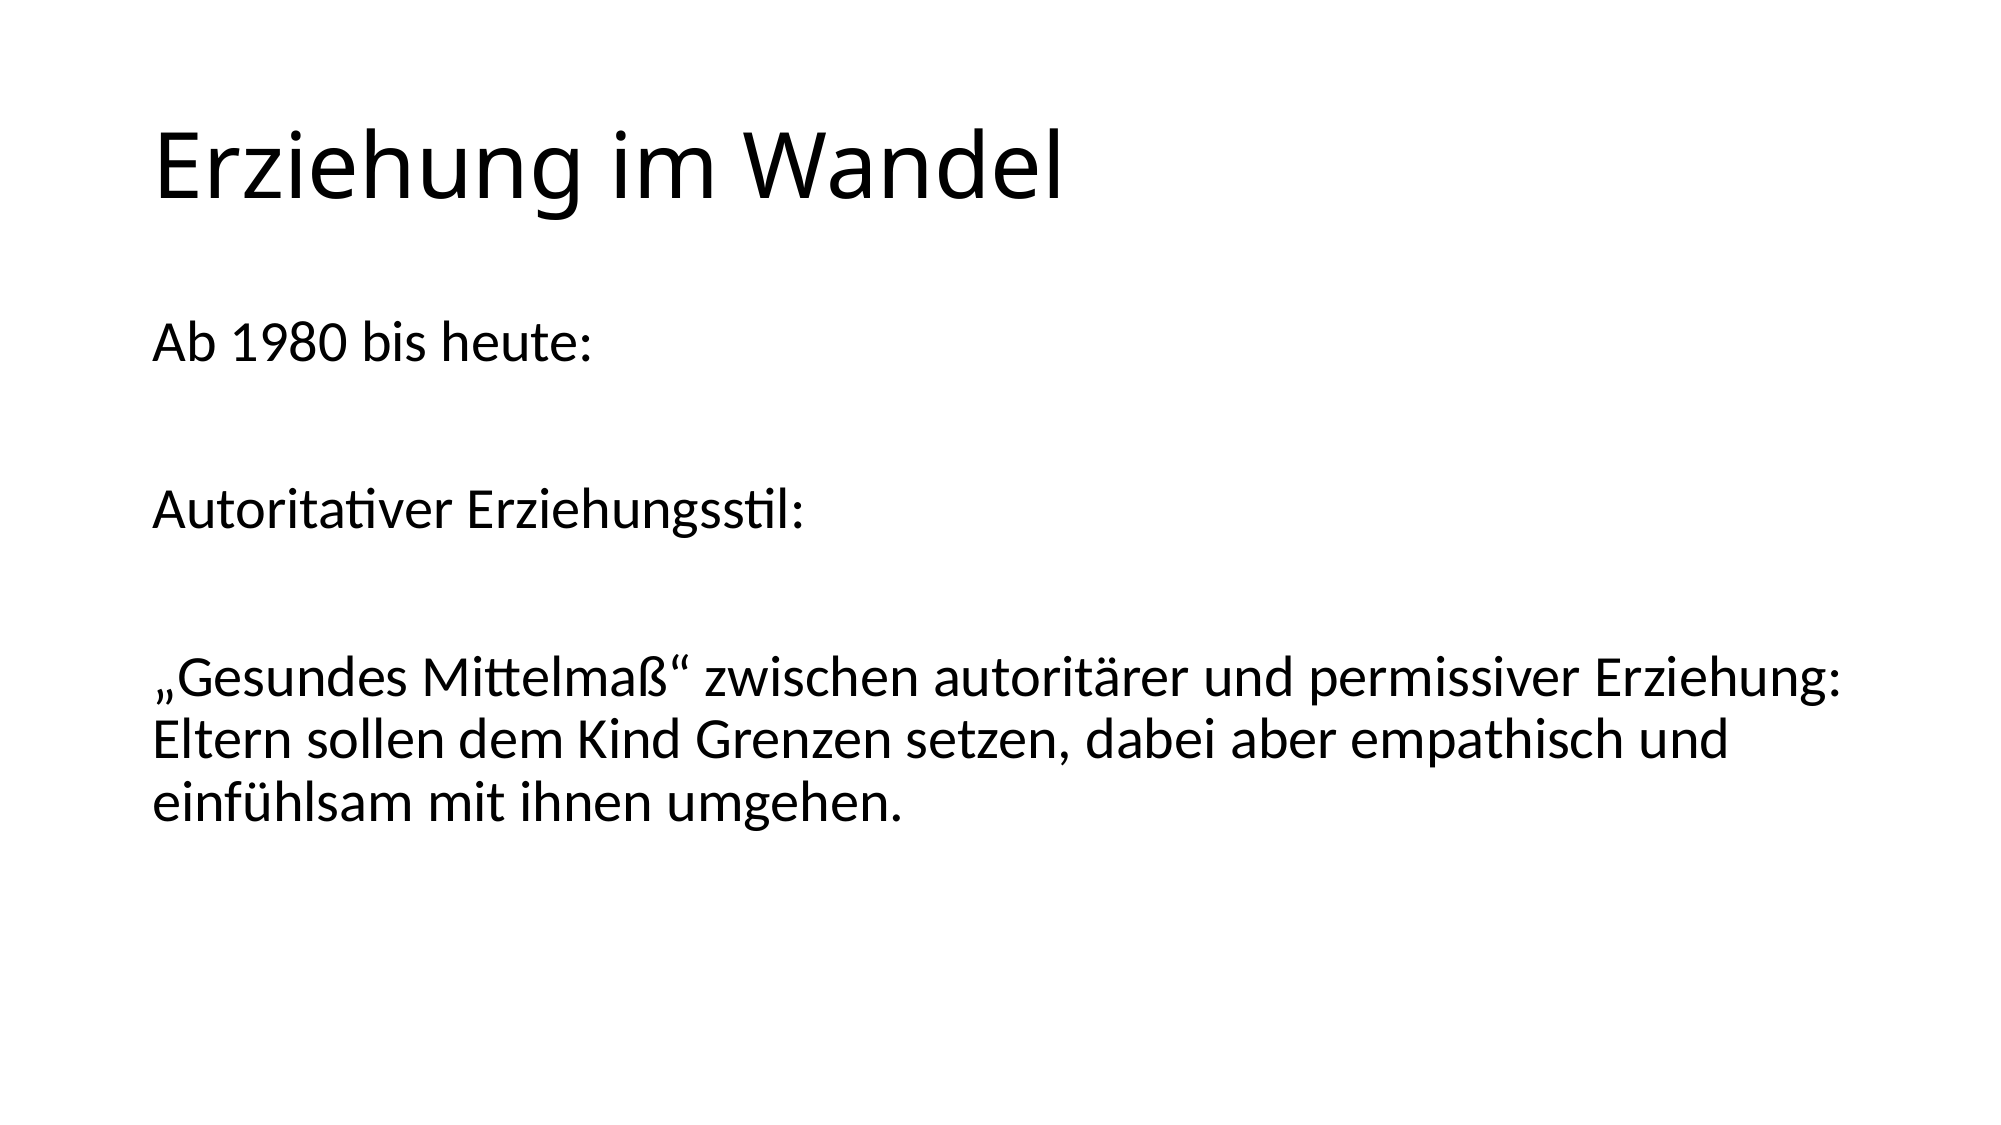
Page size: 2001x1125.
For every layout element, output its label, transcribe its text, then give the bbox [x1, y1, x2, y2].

title Erziehung im Wandel [137, 59, 1863, 278]
list Ab 1980 bis heute: Autoritativer Erziehungsstil: „Gesundes Mittelmaß“ zwischen autoritärer und permissiver Erziehung: Eltern sollen dem Kind Grenzen setzen, dabei aber empathisch und einfühlsam mit ihnen umgehen. [137, 303, 1863, 1018]
